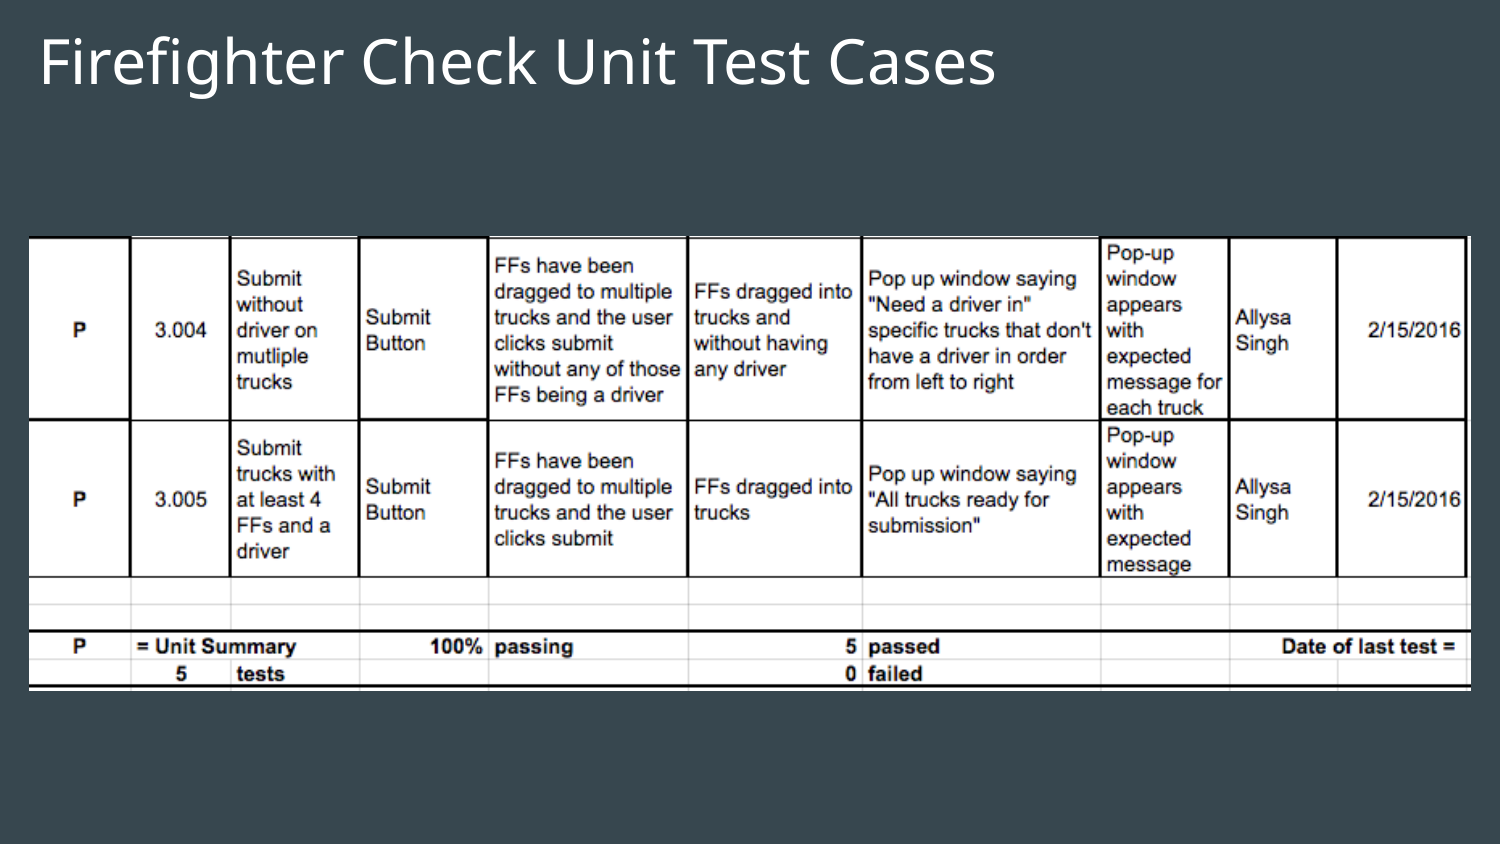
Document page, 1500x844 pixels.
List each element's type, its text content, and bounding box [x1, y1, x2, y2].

title Firefighter Check Unit Test Cases [23, 7, 1421, 102]
picture [29, 236, 1471, 691]
